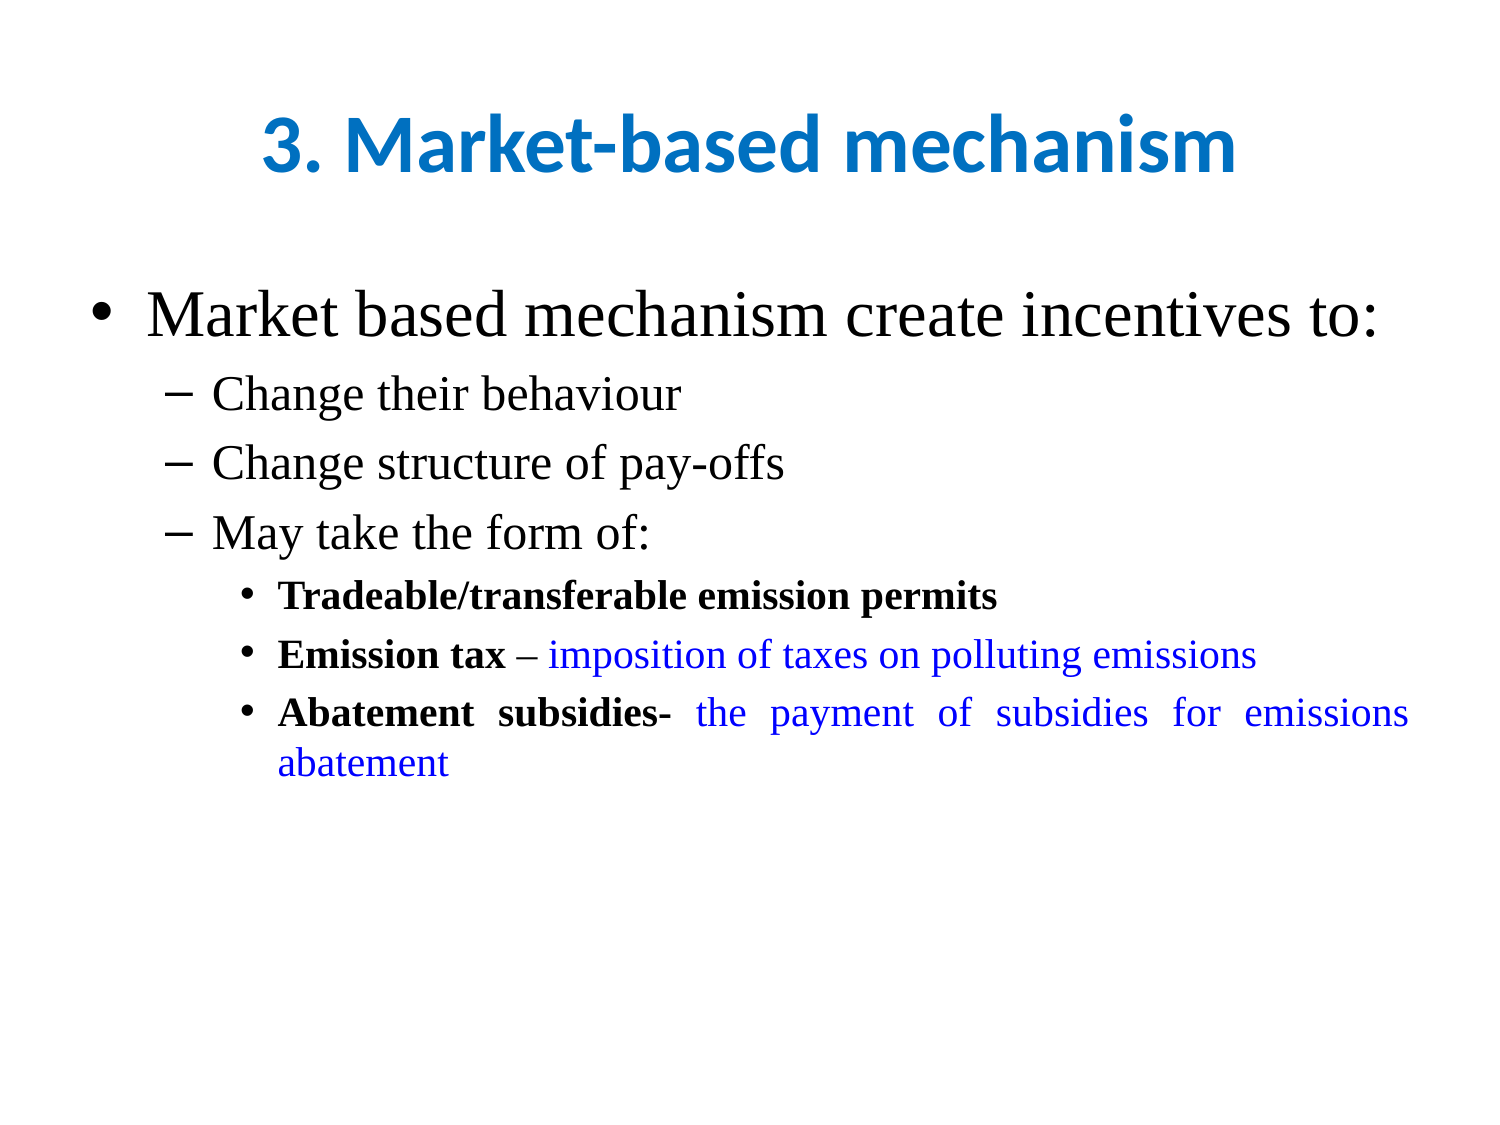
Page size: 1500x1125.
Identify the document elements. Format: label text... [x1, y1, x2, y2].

list Market based mechanism create incentives to: Change their behaviour Change structure of pay-offs May take the form of: Tradeable/transferable emission permits Emission tax – imposition of taxes on polluting emissions Abatement subsidies- the payment of subsidies for emissions abatement [75, 262, 1425, 1088]
title 3. Market-based mechanism [75, 45, 1425, 233]
